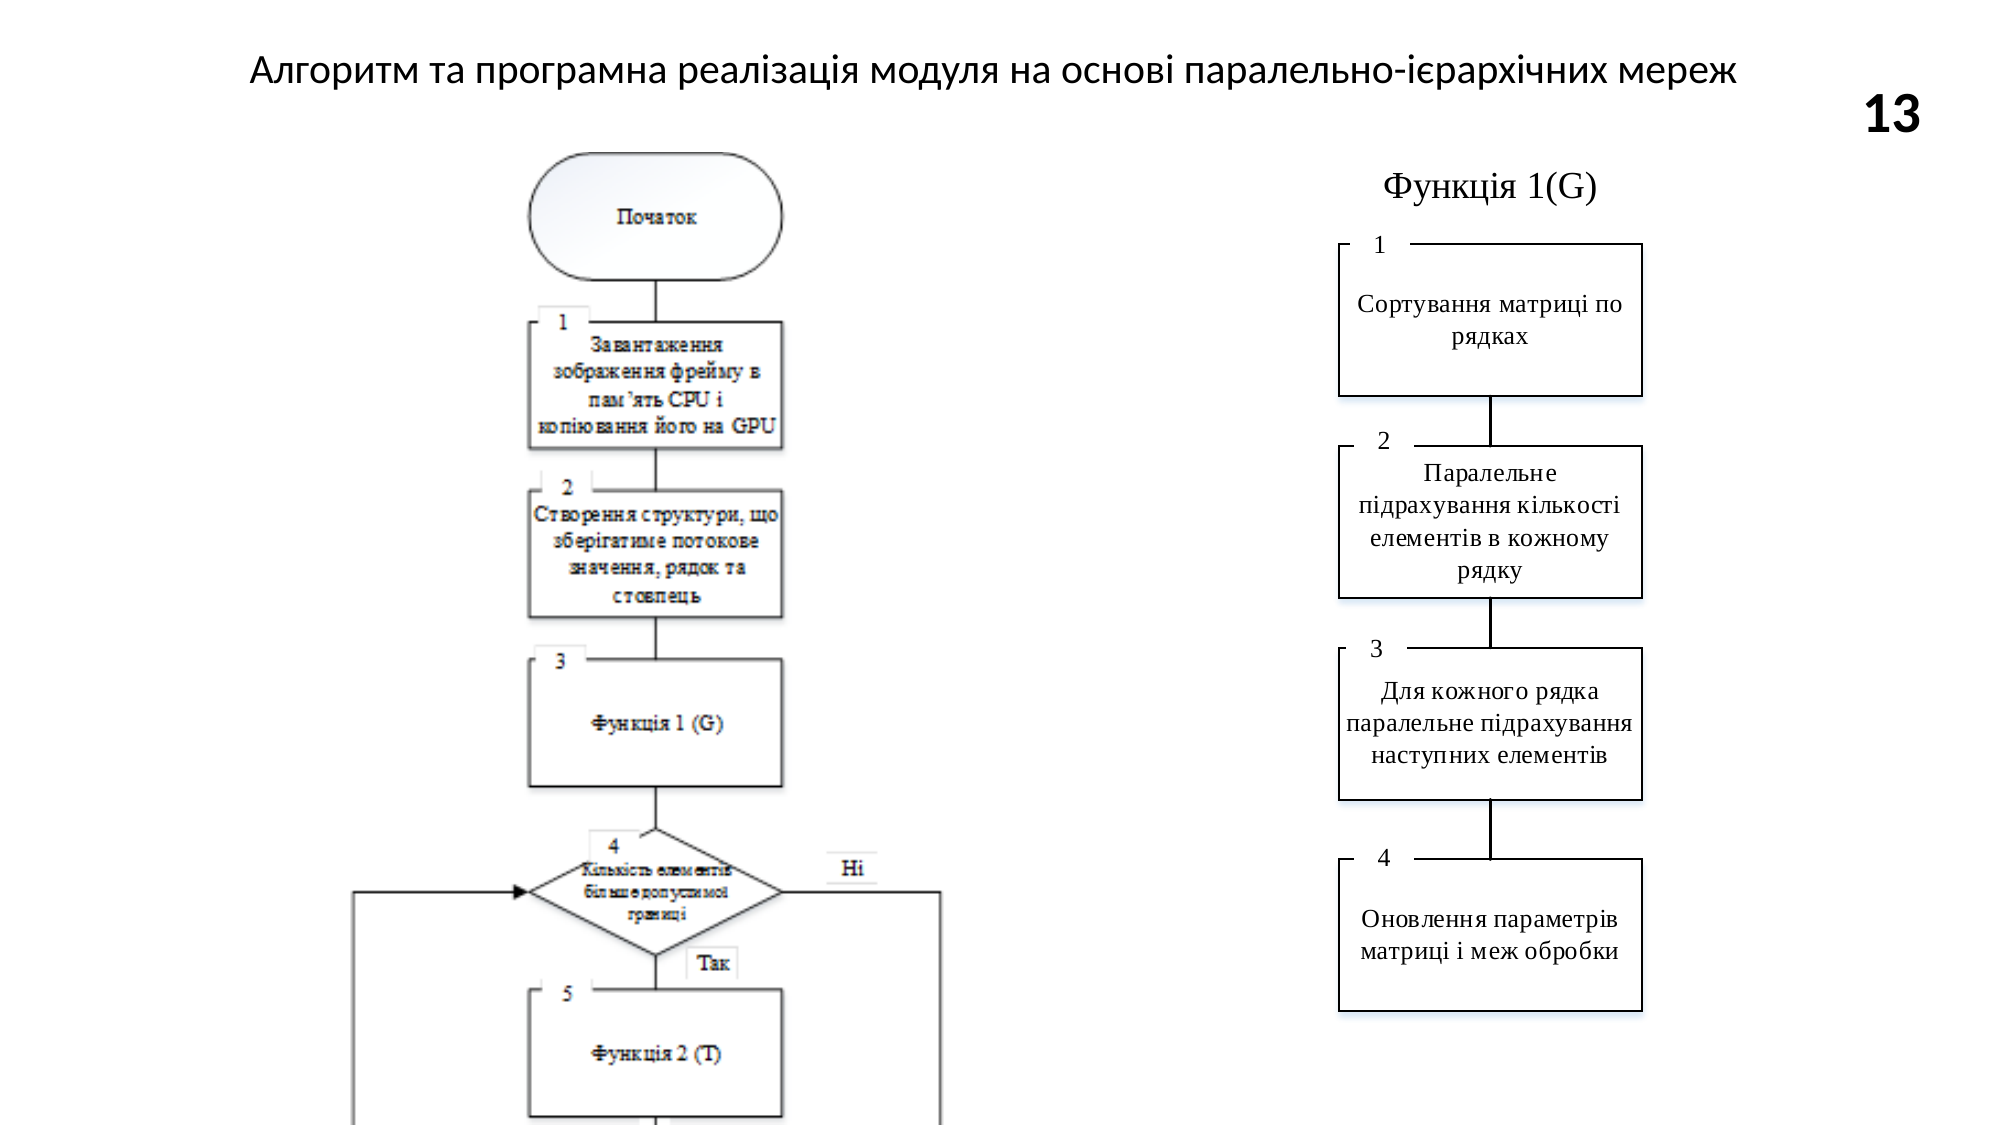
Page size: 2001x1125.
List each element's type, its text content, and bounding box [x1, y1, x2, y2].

title Алгоритм та програмна реалізація модуля на основі паралельно-ієрархічних мереж [140, 9, 1847, 125]
picture [305, 152, 988, 1125]
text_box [1327, 152, 1655, 1027]
text_box 13 [1847, 67, 1971, 152]
